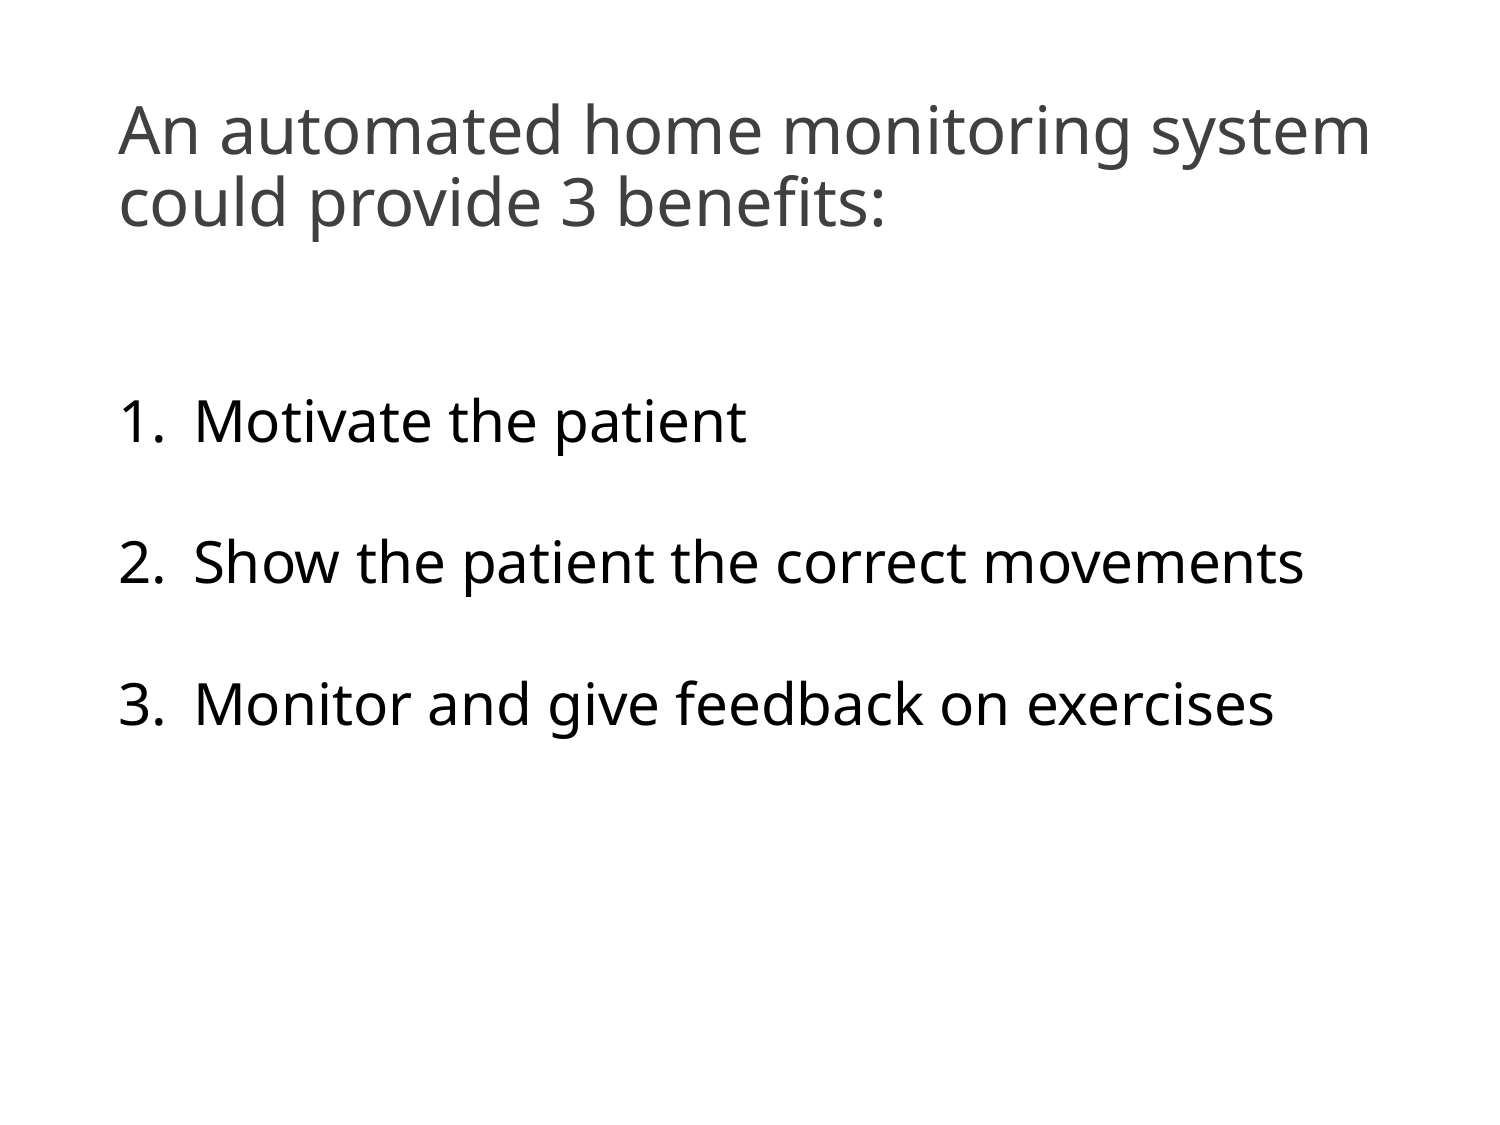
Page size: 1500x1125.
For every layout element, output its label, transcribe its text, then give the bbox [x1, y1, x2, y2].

title An automated home monitoring system could provide 3 benefits: [103, 59, 1397, 278]
list Motivate the patient Show the patient the correct movements Monitor and give feedback on exercises [103, 299, 1397, 1014]
